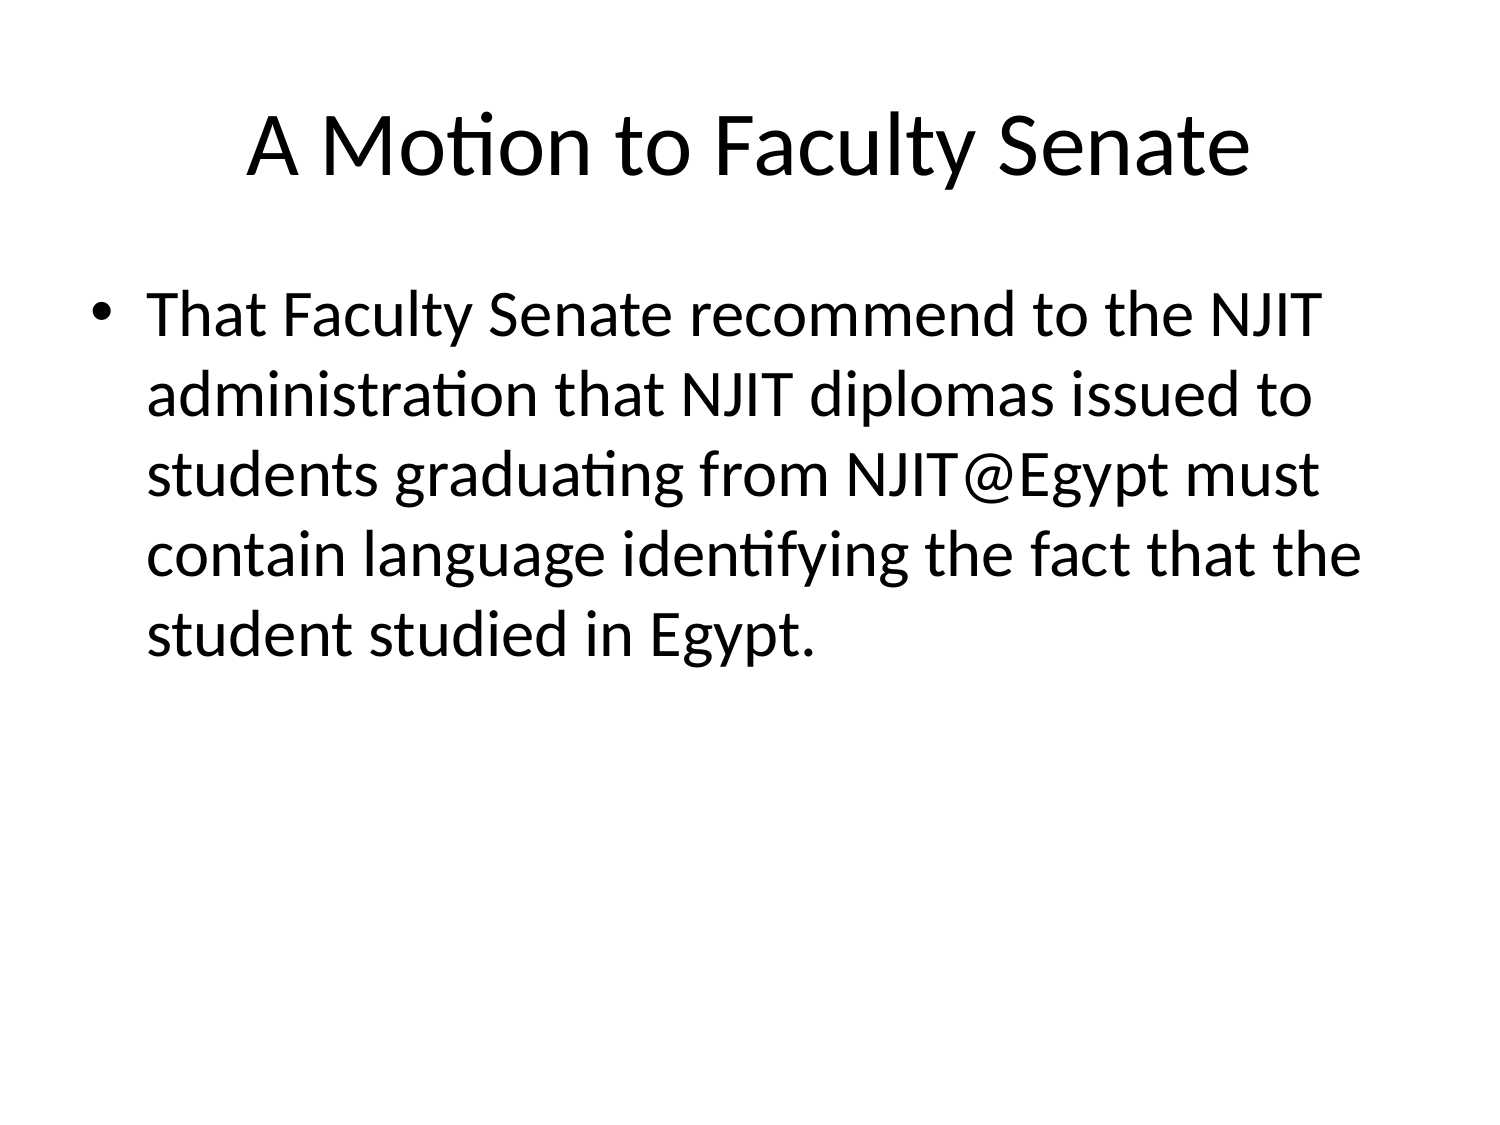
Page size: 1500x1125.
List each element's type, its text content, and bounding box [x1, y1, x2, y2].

list That Faculty Senate recommend to the NJIT administration that NJIT diplomas issued to students graduating from NJIT@Egypt must contain language identifying the fact that the student studied in Egypt. [75, 262, 1425, 1005]
title A Motion to Faculty Senate [75, 45, 1425, 233]
